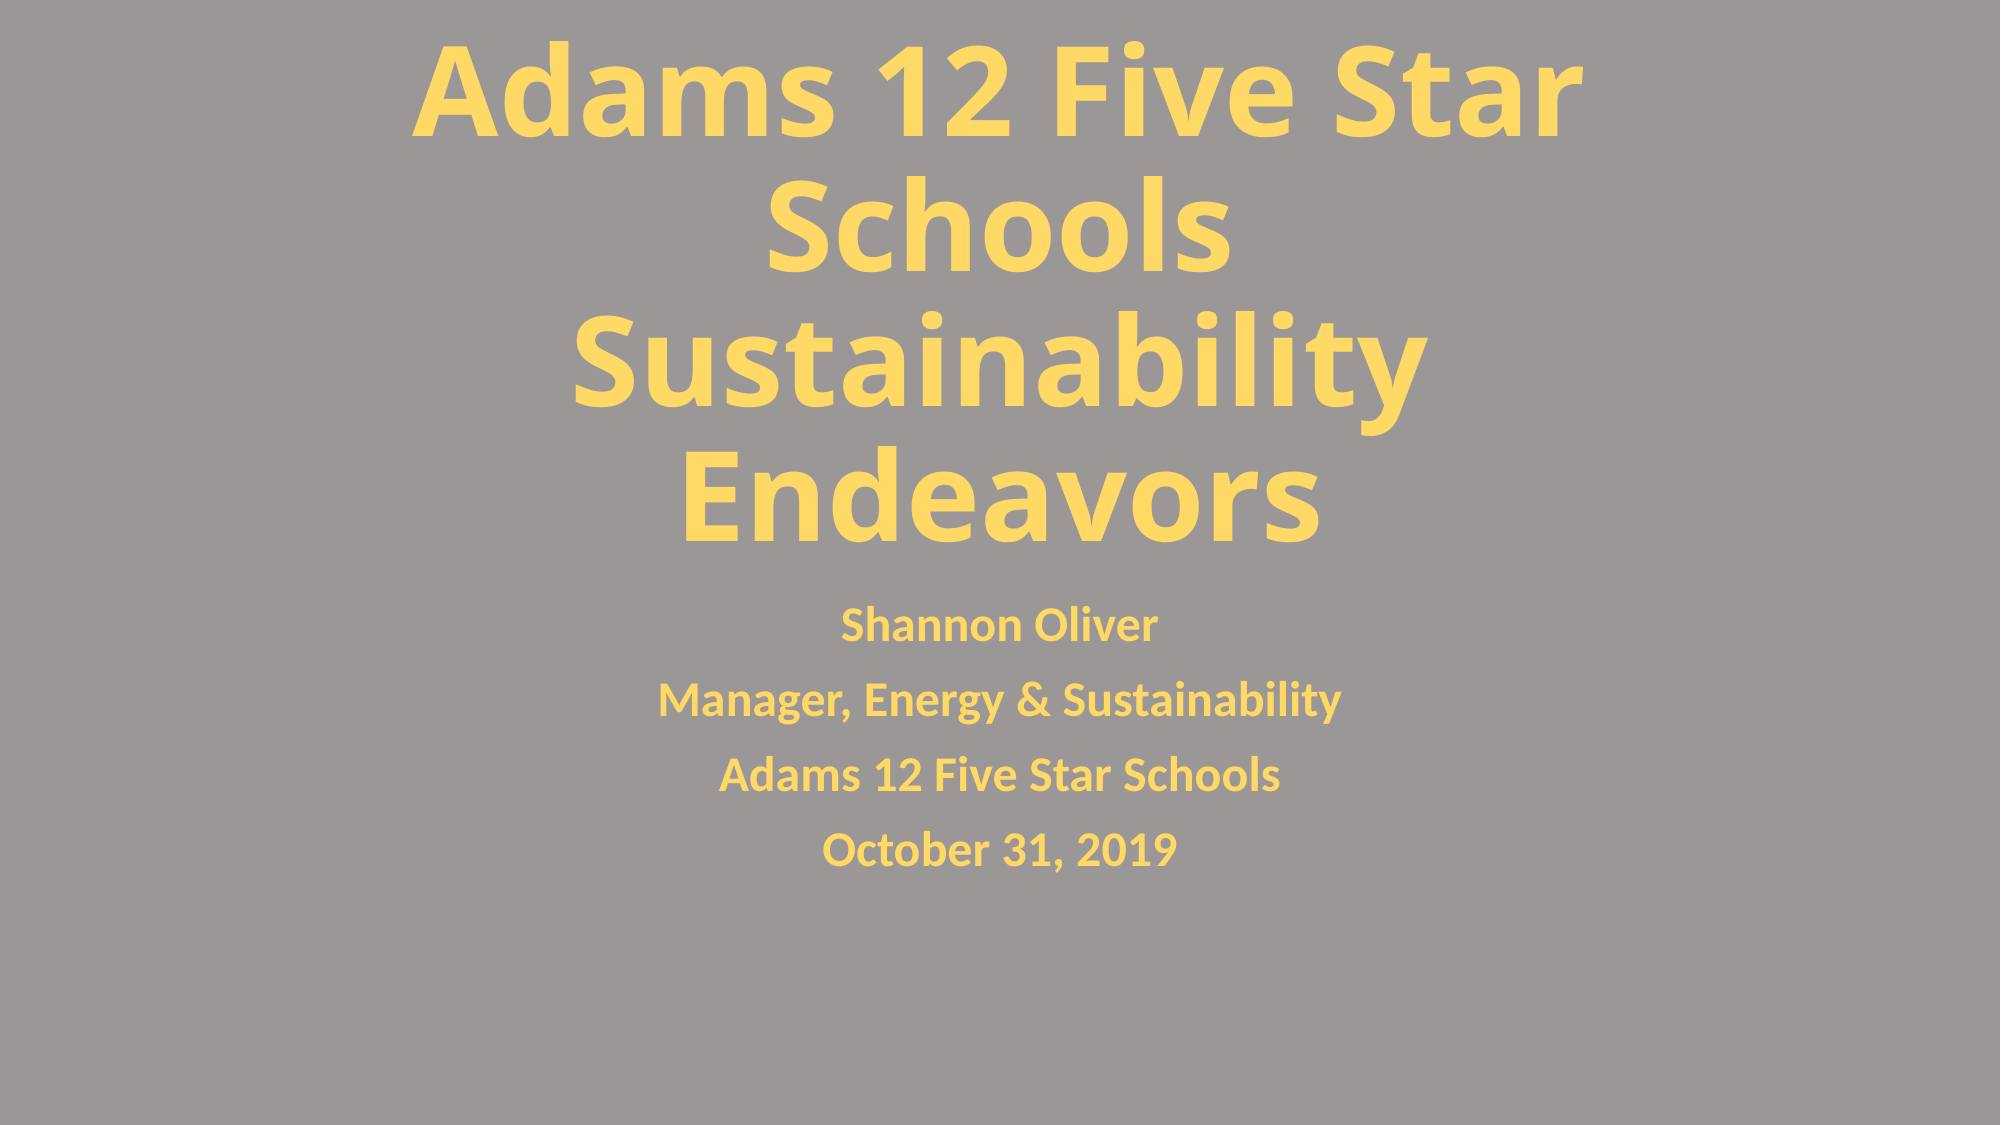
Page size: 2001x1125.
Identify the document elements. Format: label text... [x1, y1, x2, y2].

subtitle Shannon Oliver Manager, Energy & Sustainability Adams 12 Five Star Schools October 31, 2019 [249, 590, 1750, 916]
title Adams 12 Five Star Schools Sustainability Endeavors [249, 184, 1750, 576]
